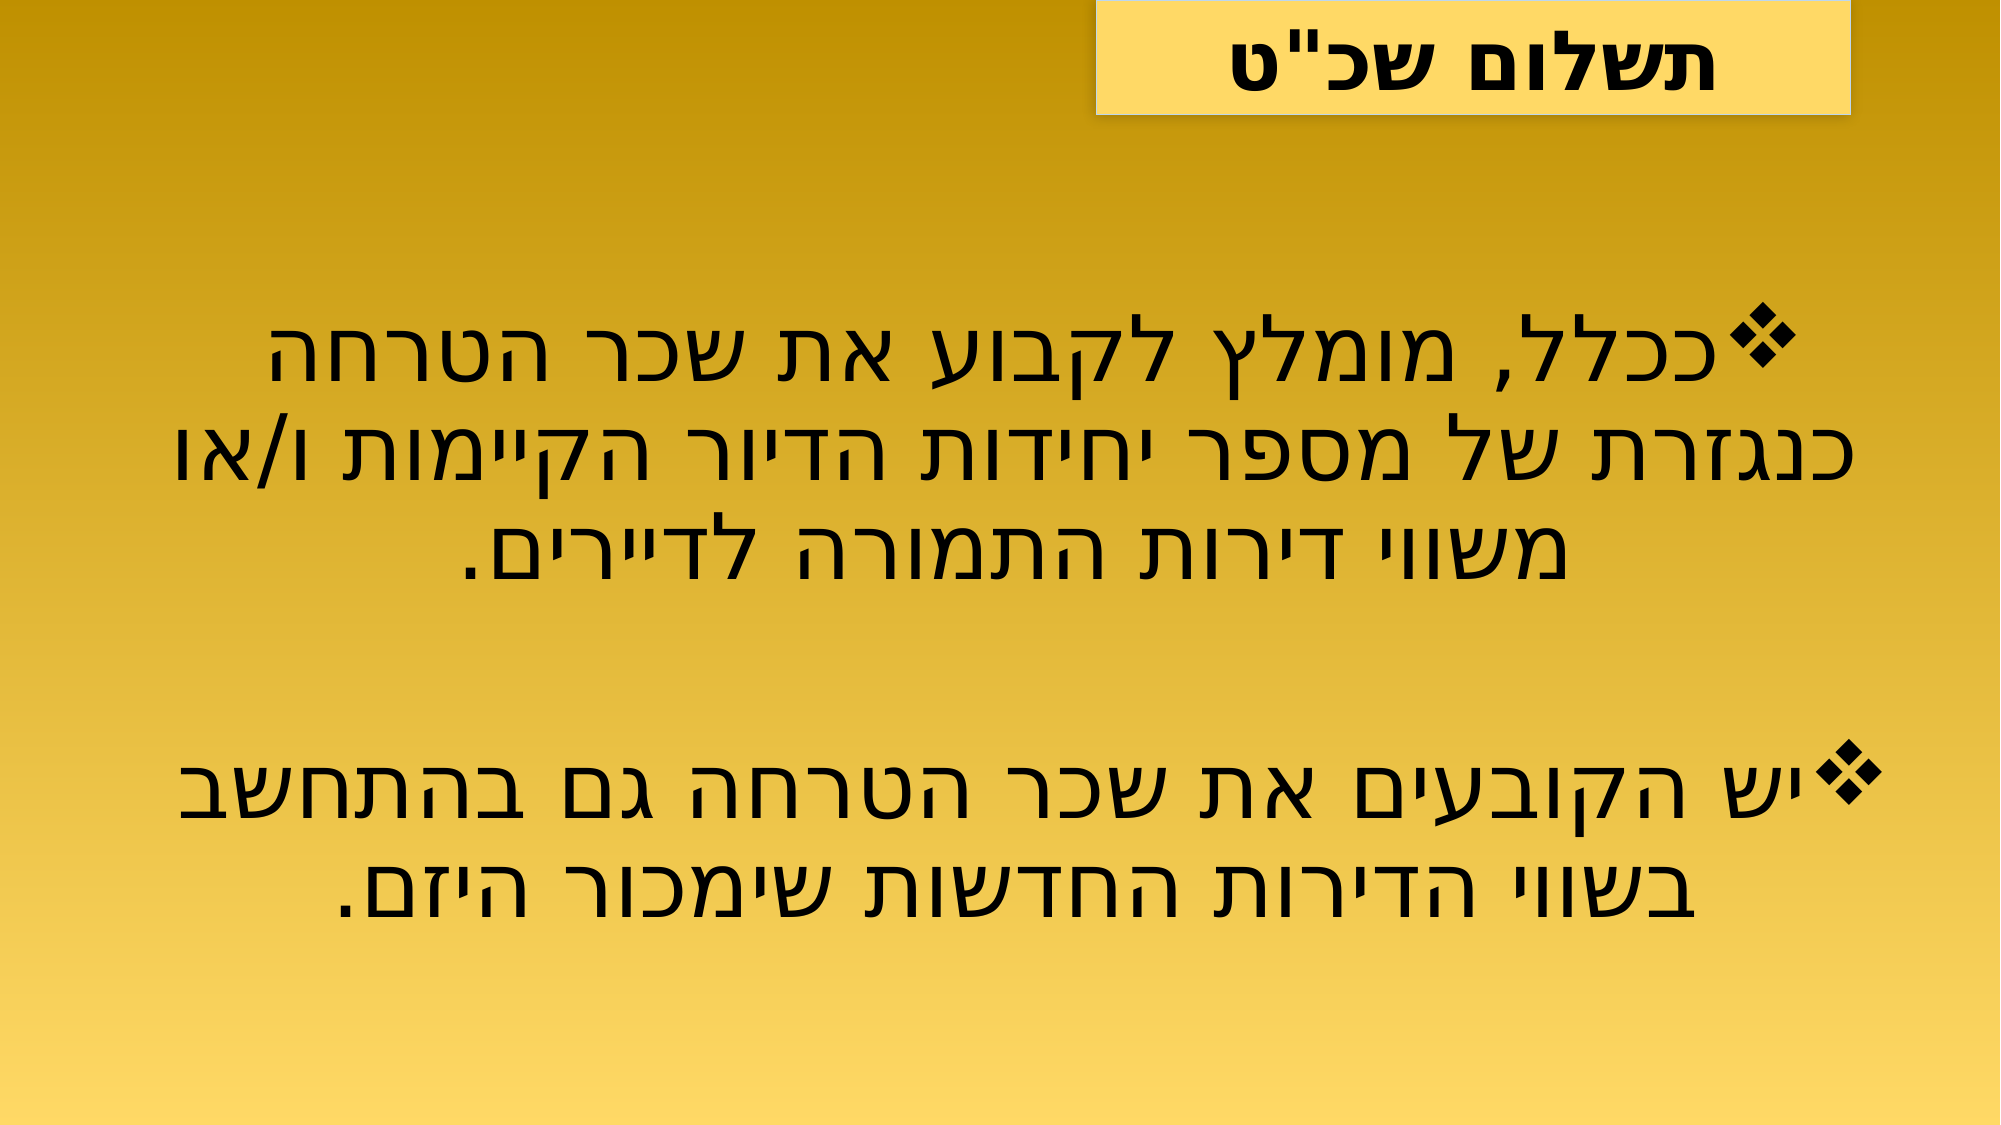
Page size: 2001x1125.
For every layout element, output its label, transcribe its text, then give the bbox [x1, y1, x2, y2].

list ככלל, מומלץ לקבוע את שכר הטרחה כנגזרת של מספר יחידות הדיור הקיימות ו/או משווי דירות התמורה לדיירים. יש הקובעים את שכר הטרחה גם בהתחשב בשווי הדירות החדשות שימכור היזם. [100, 294, 1969, 1095]
text_box תשלום שכ"ט [1096, 0, 1851, 115]
